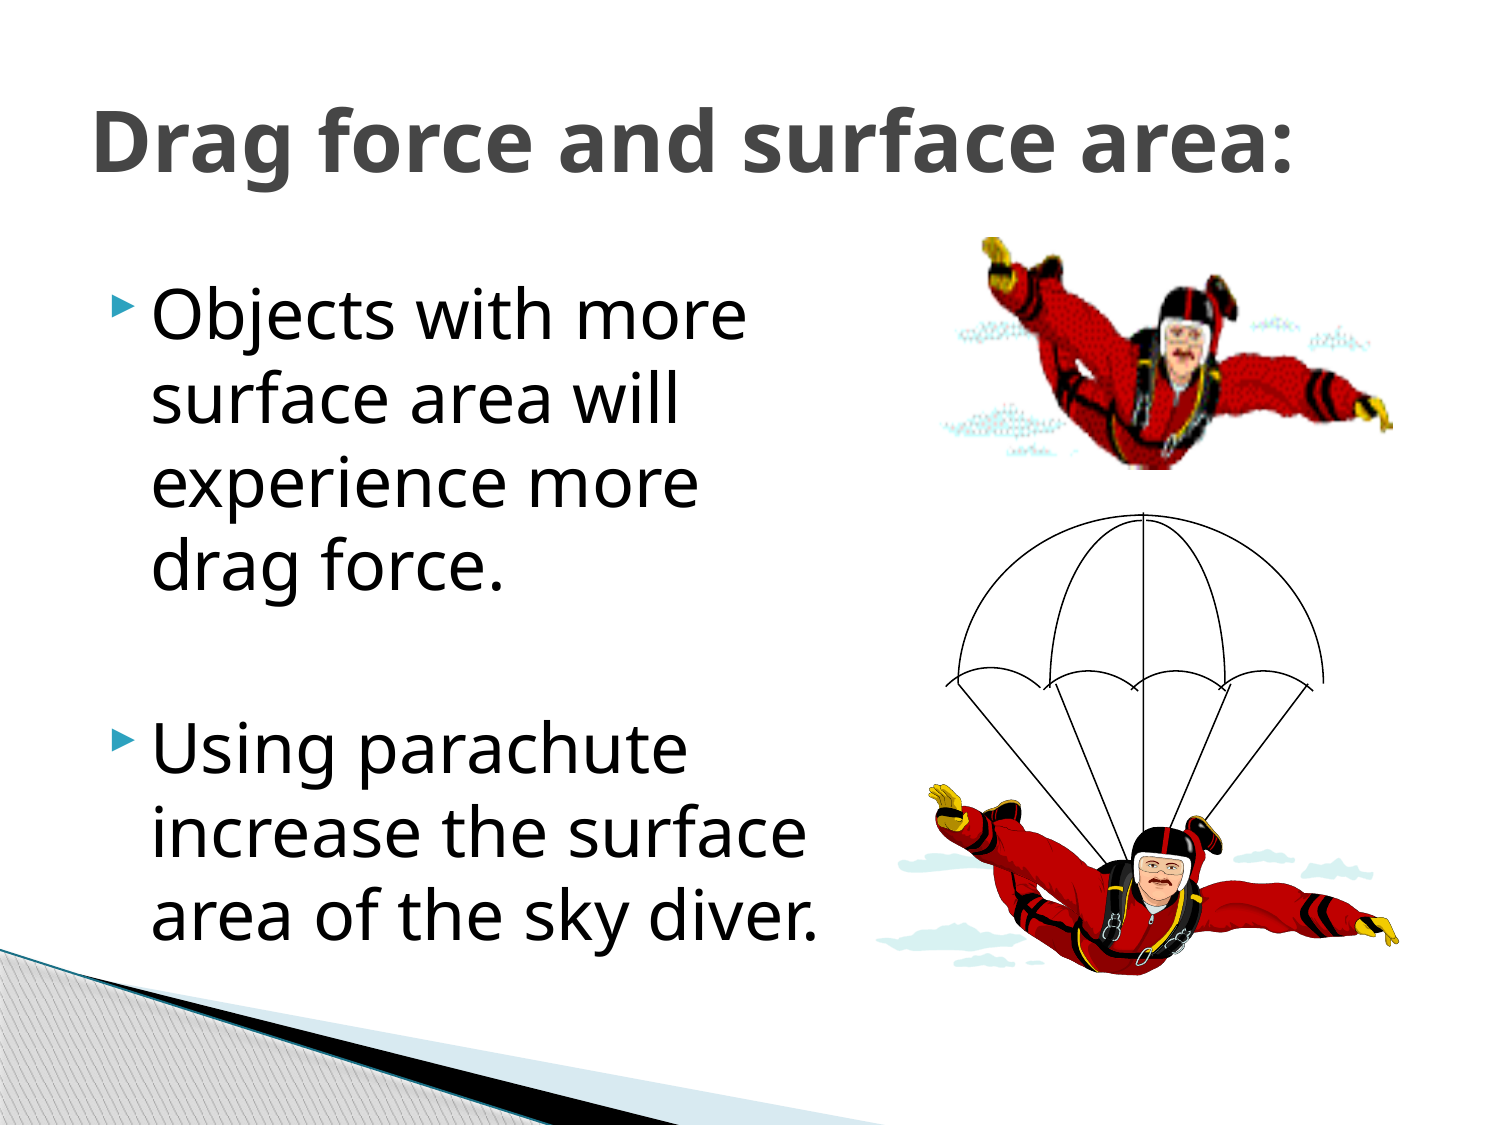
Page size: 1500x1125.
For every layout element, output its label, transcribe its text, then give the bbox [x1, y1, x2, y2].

title Drag force and surface area: [75, 45, 1425, 233]
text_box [874, 512, 1401, 977]
list Objects with more surface area will experience more drag force. Using parachute increase the surface area of the sky diver. [75, 262, 838, 1005]
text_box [937, 237, 1393, 470]
